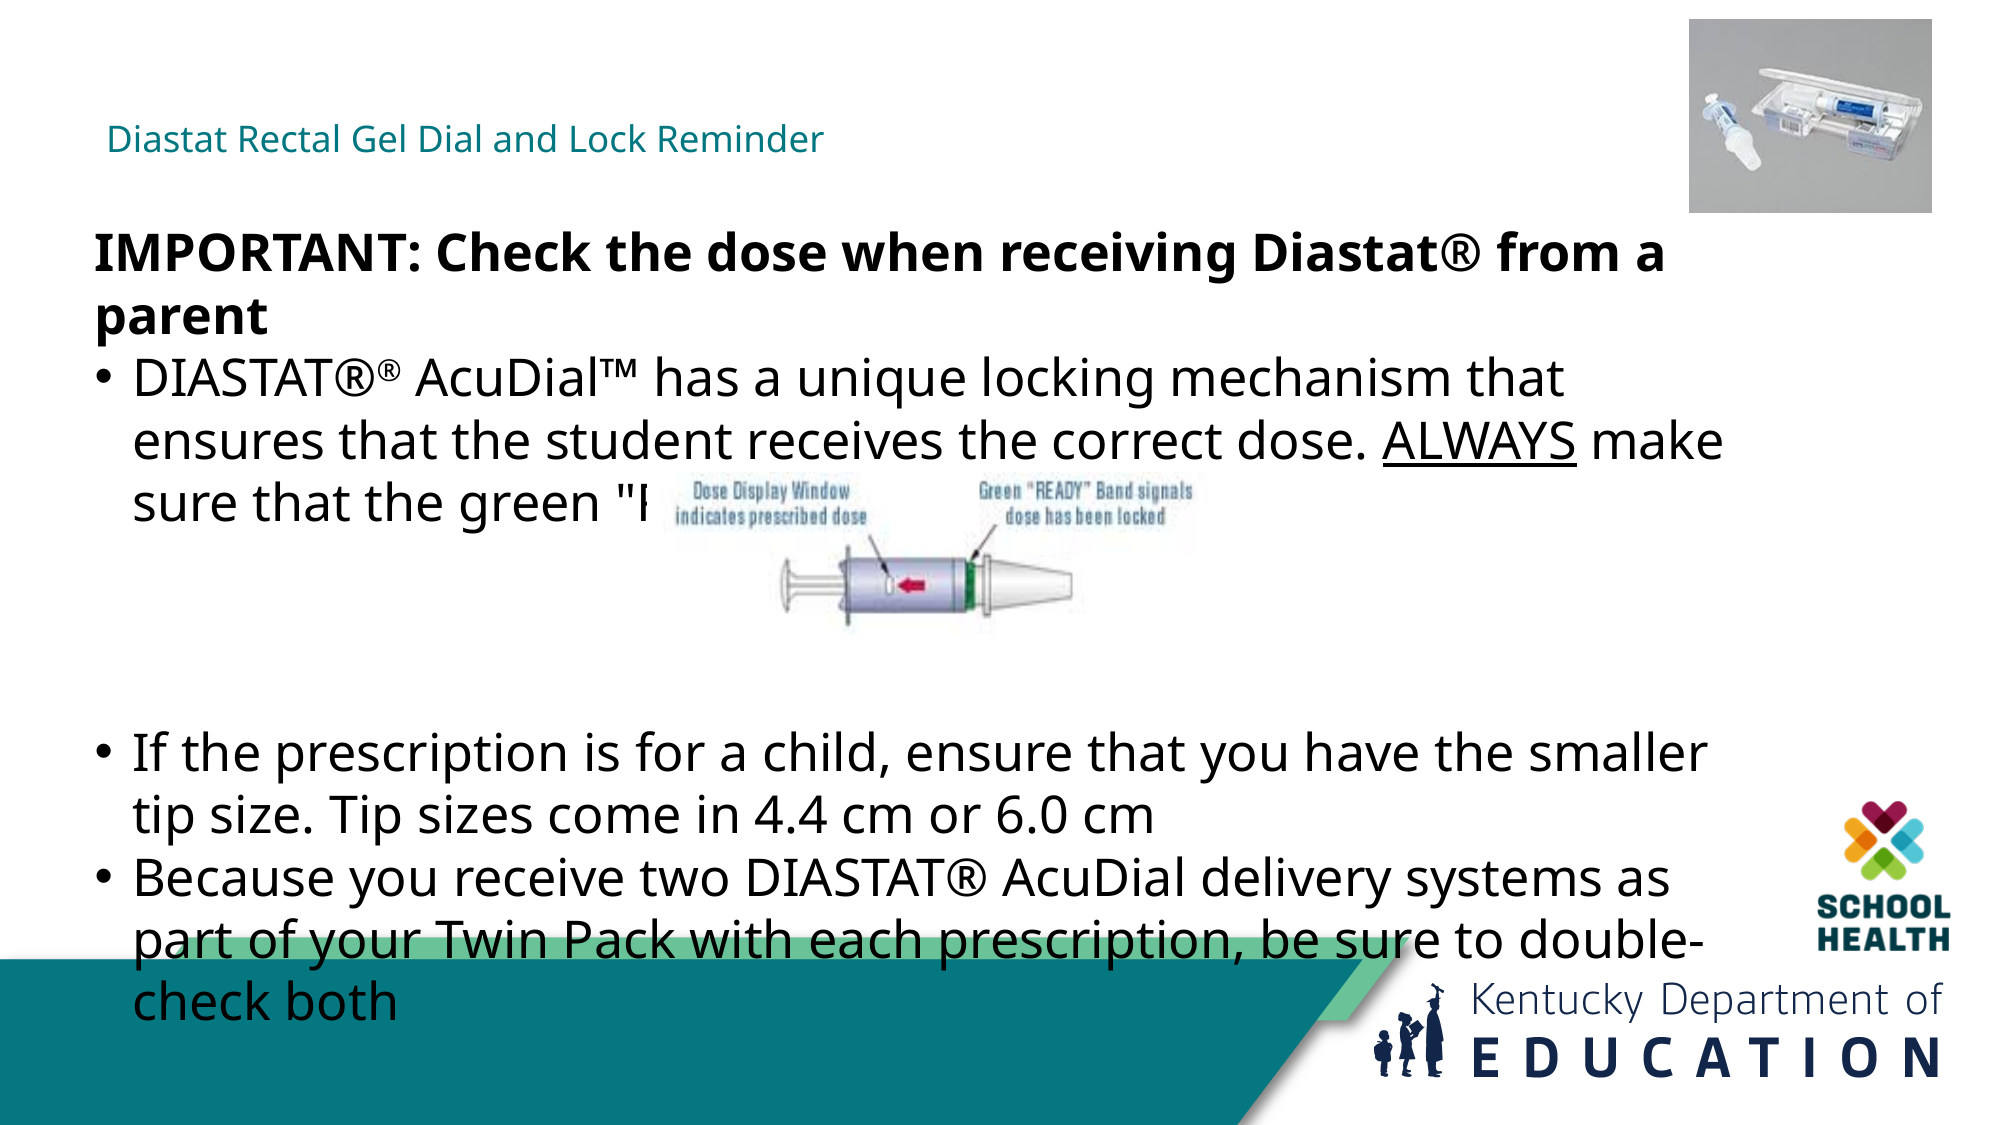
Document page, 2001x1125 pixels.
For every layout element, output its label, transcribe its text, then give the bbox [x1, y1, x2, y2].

picture [0, 0, 2001, 1125]
list IMPORTANT: Check the dose when receiving Diastat® from a parent DIASTAT®® AcuDial™ has a unique locking mechanism that ensures that the student receives the correct dose. ALWAYS make sure that the green "READY" is visible If the prescription is for a child, ensure that you have the smaller tip size. Tip sizes come in 4.4 cm or 6.0 cm Because you receive two DIASTAT® AcuDial delivery systems as part of your Twin Pack with each prescription, be sure to double-check both [79, 212, 1782, 1069]
title Diastat Rectal Gel Dial and Lock Reminder [91, 111, 1502, 212]
